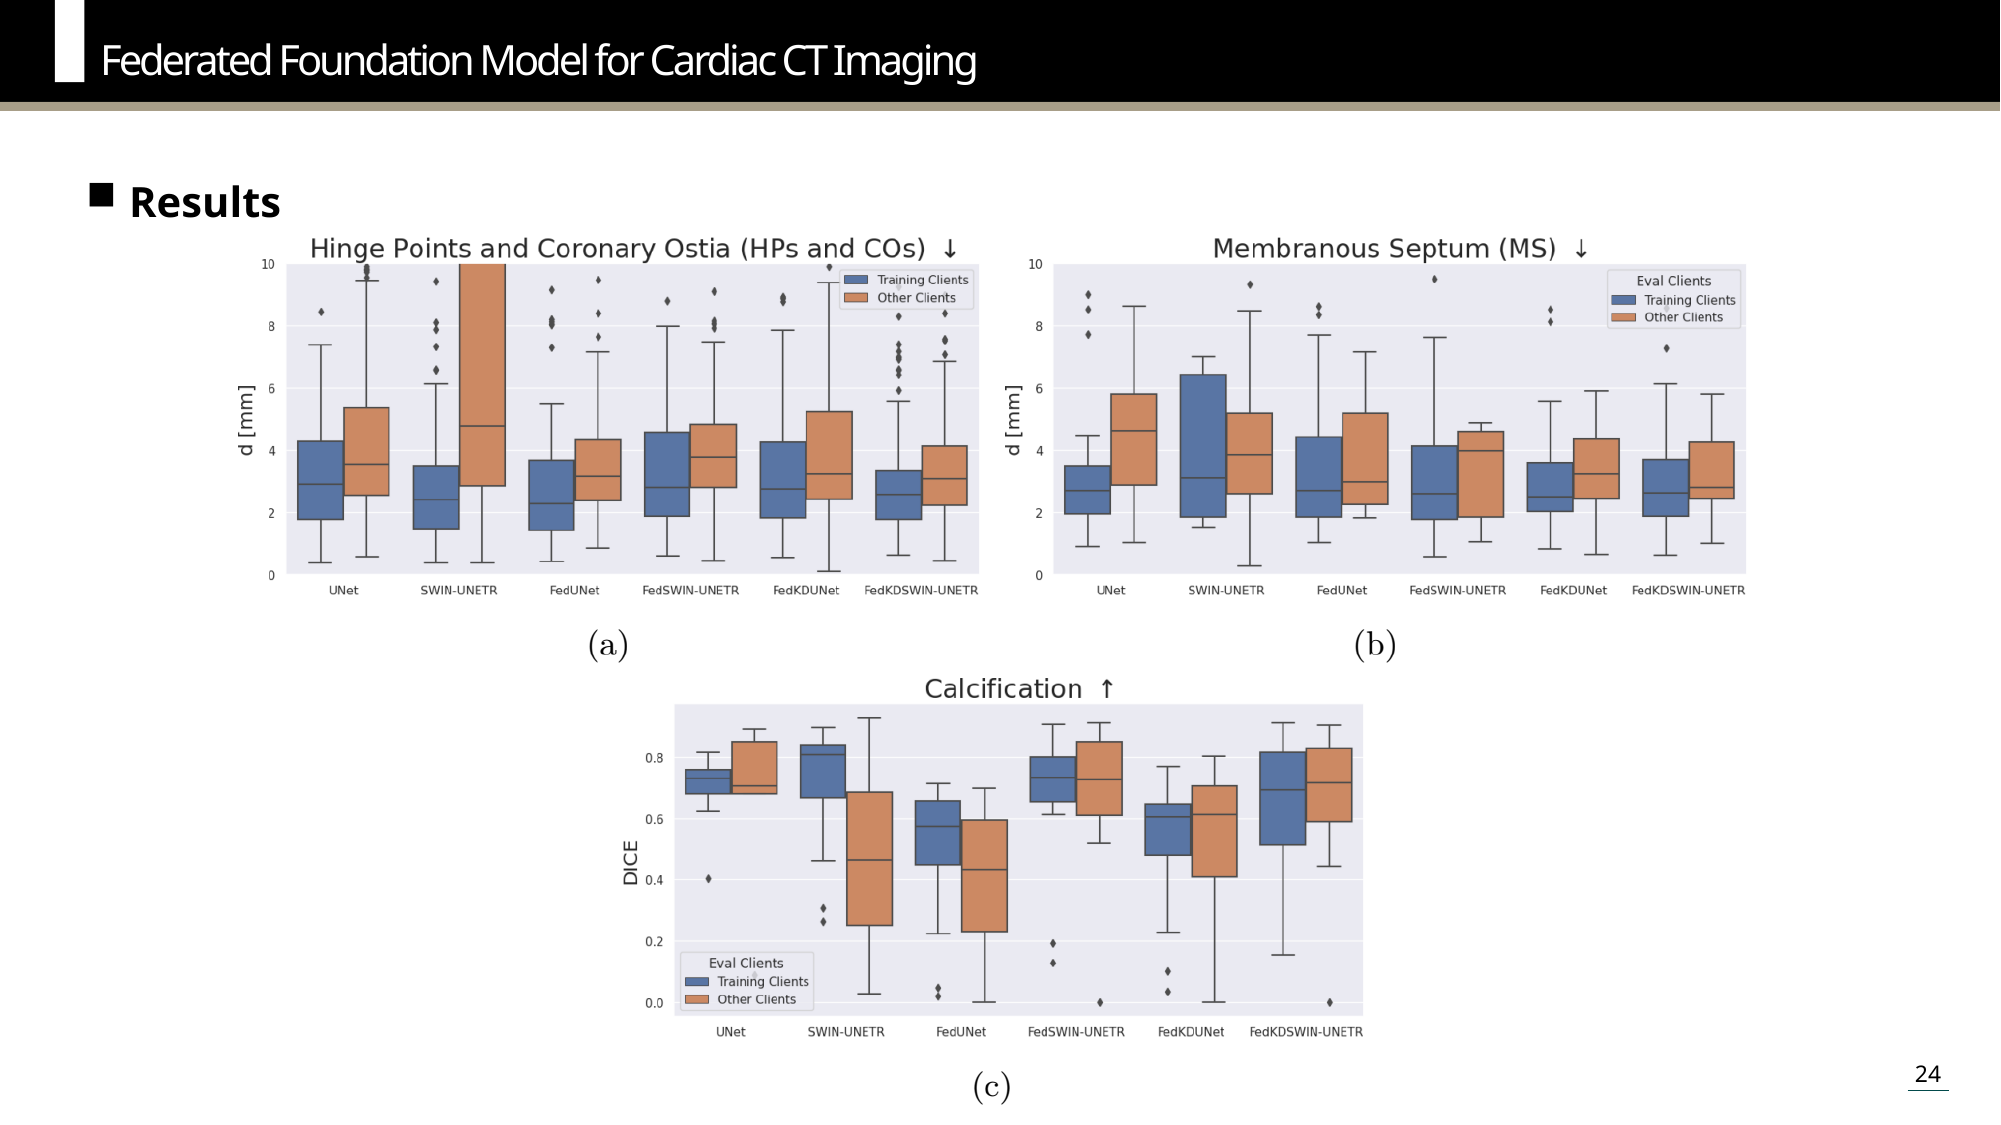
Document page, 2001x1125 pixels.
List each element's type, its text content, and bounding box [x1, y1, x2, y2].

picture [0, 0, 2000, 111]
list Results [70, 168, 1931, 1035]
picture [210, 222, 1790, 1119]
list Federated Foundation Model for Cardiac CT Imaging [85, 0, 1946, 103]
